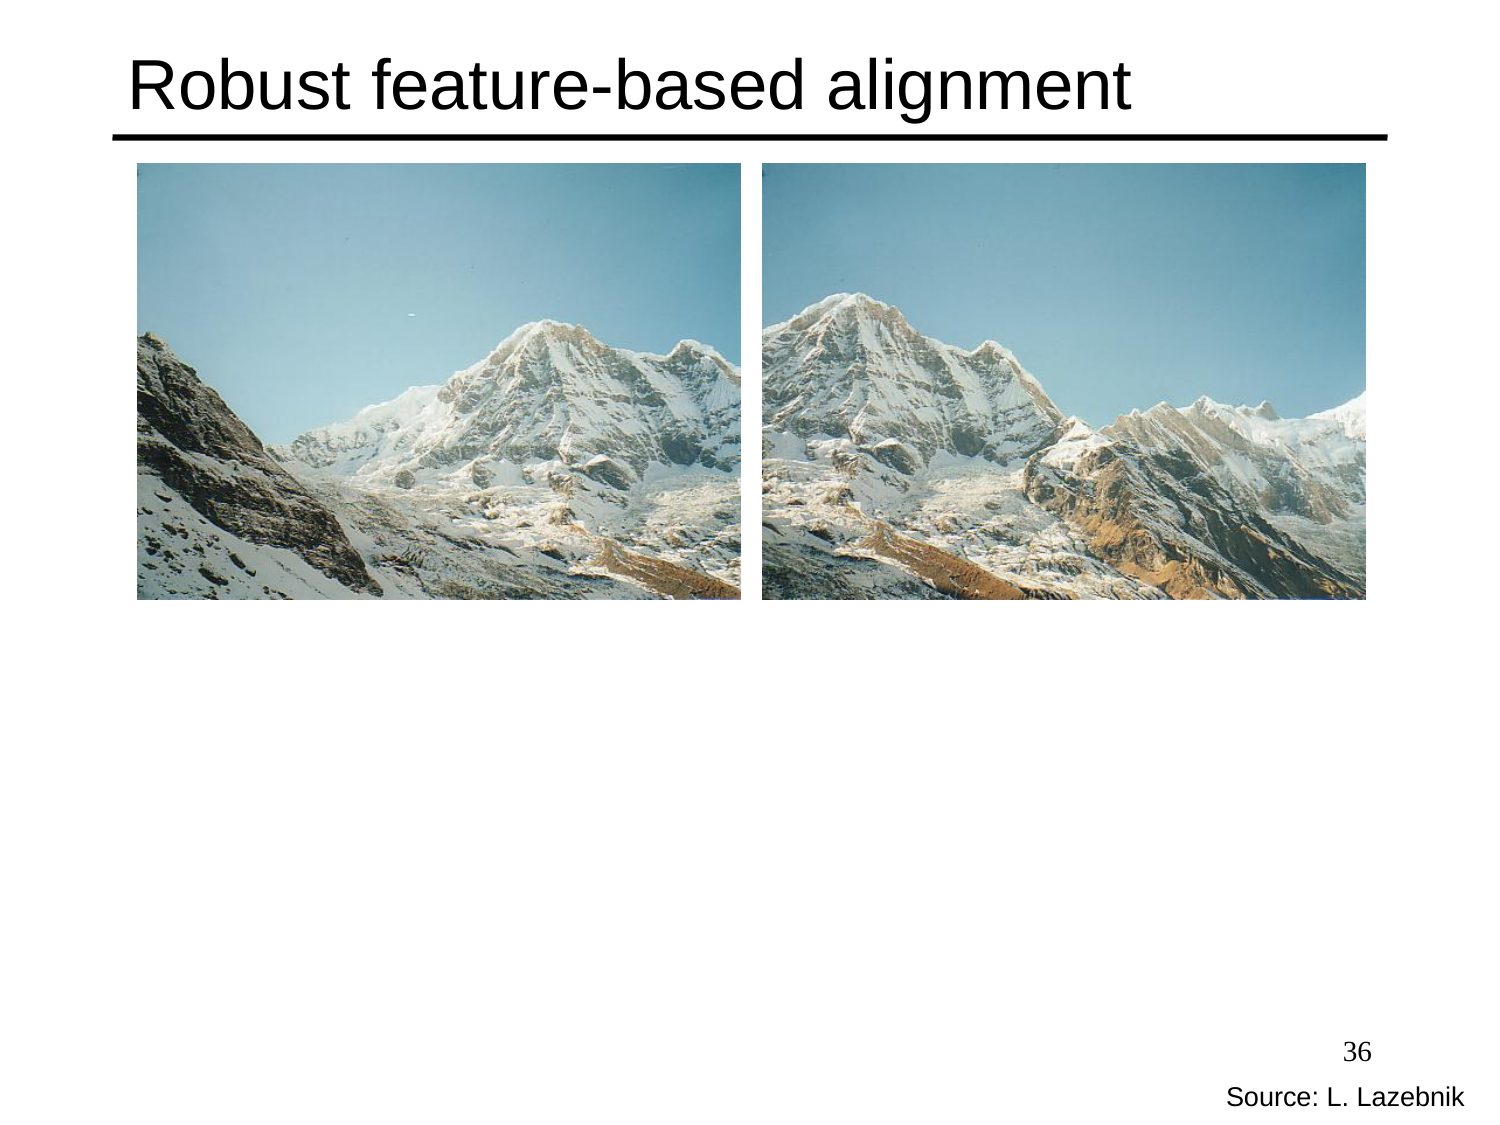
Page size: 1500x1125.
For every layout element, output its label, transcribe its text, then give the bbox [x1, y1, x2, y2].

slide_number 36 [1074, 1024, 1388, 1101]
picture [762, 163, 1366, 601]
text_box Source: L. Lazebnik [1211, 1071, 1500, 1119]
title Robust feature-based alignment [112, 12, 1388, 151]
picture [137, 163, 741, 601]
